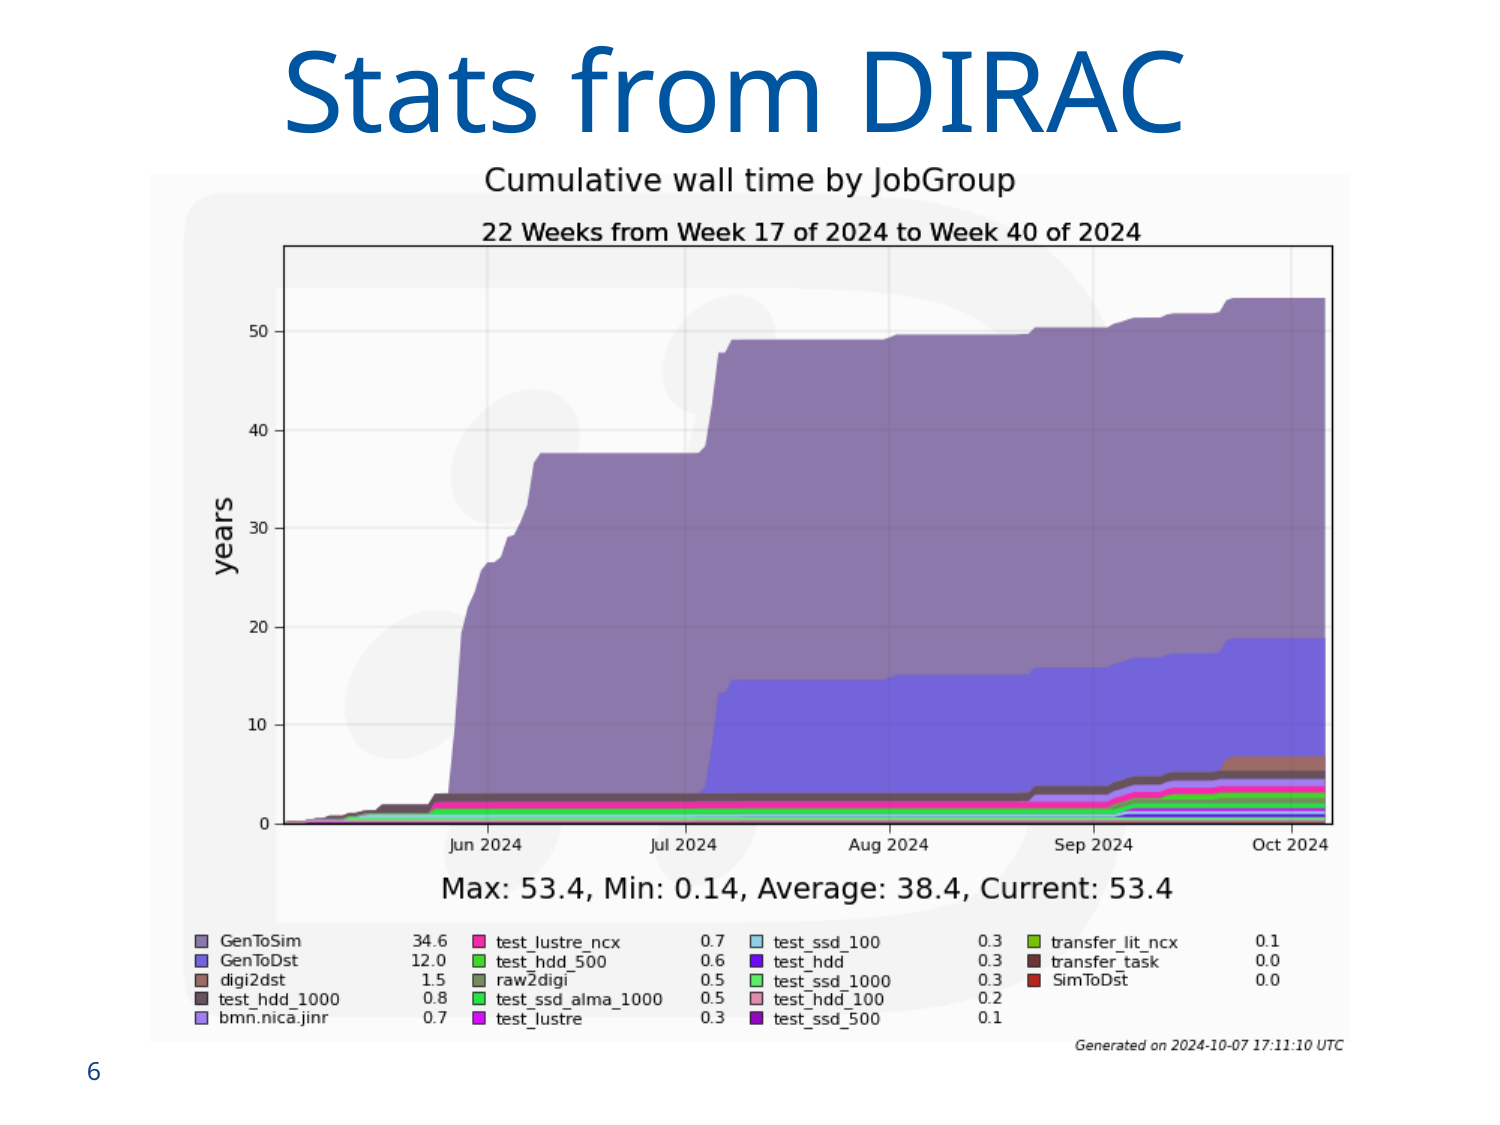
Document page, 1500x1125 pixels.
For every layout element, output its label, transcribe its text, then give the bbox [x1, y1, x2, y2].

title Stats from DIRAC [0, 0, 1500, 175]
picture [149, 157, 1351, 1058]
slide_number 6 [33, 1042, 117, 1103]
